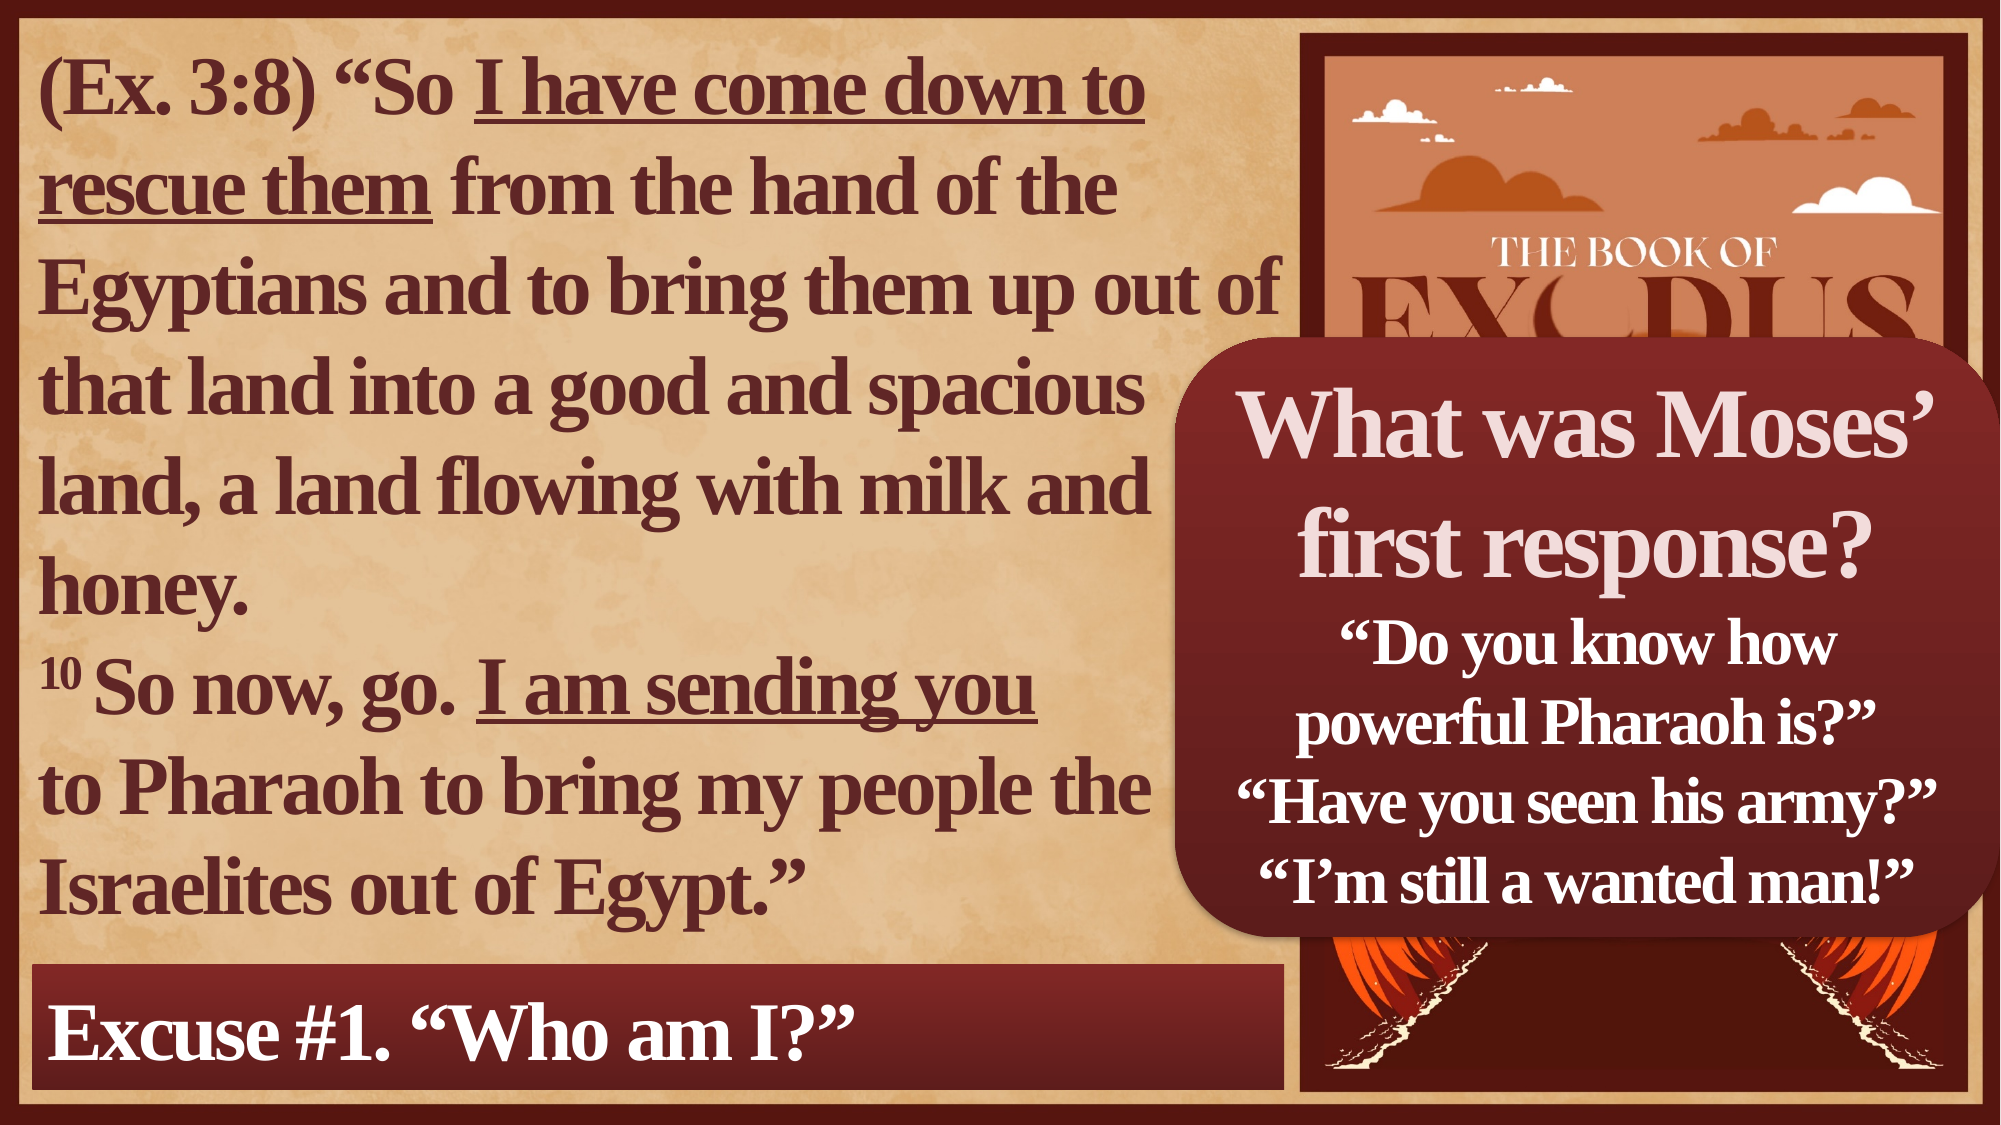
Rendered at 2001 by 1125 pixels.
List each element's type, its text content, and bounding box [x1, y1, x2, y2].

text_box Excuse #1. “Who am I?” [30, 962, 1286, 1092]
text_box (Ex. 3:8) “So I have come down to rescue them from the hand of the Egyptians and to bring them up out of that land into a good and spacious land, a land flowing with milk and honey. 10 So now, go. I am sending you to Pharaoh to bring my people the Israelites out of Egypt.” [23, 23, 1300, 939]
picture [0, 0, 2001, 1125]
text_box What was Moses’ first response? “Do you know how powerful Pharaoh is?” “Have you seen his army?” “I’m still a wanted man!” [1172, 335, 2000, 940]
